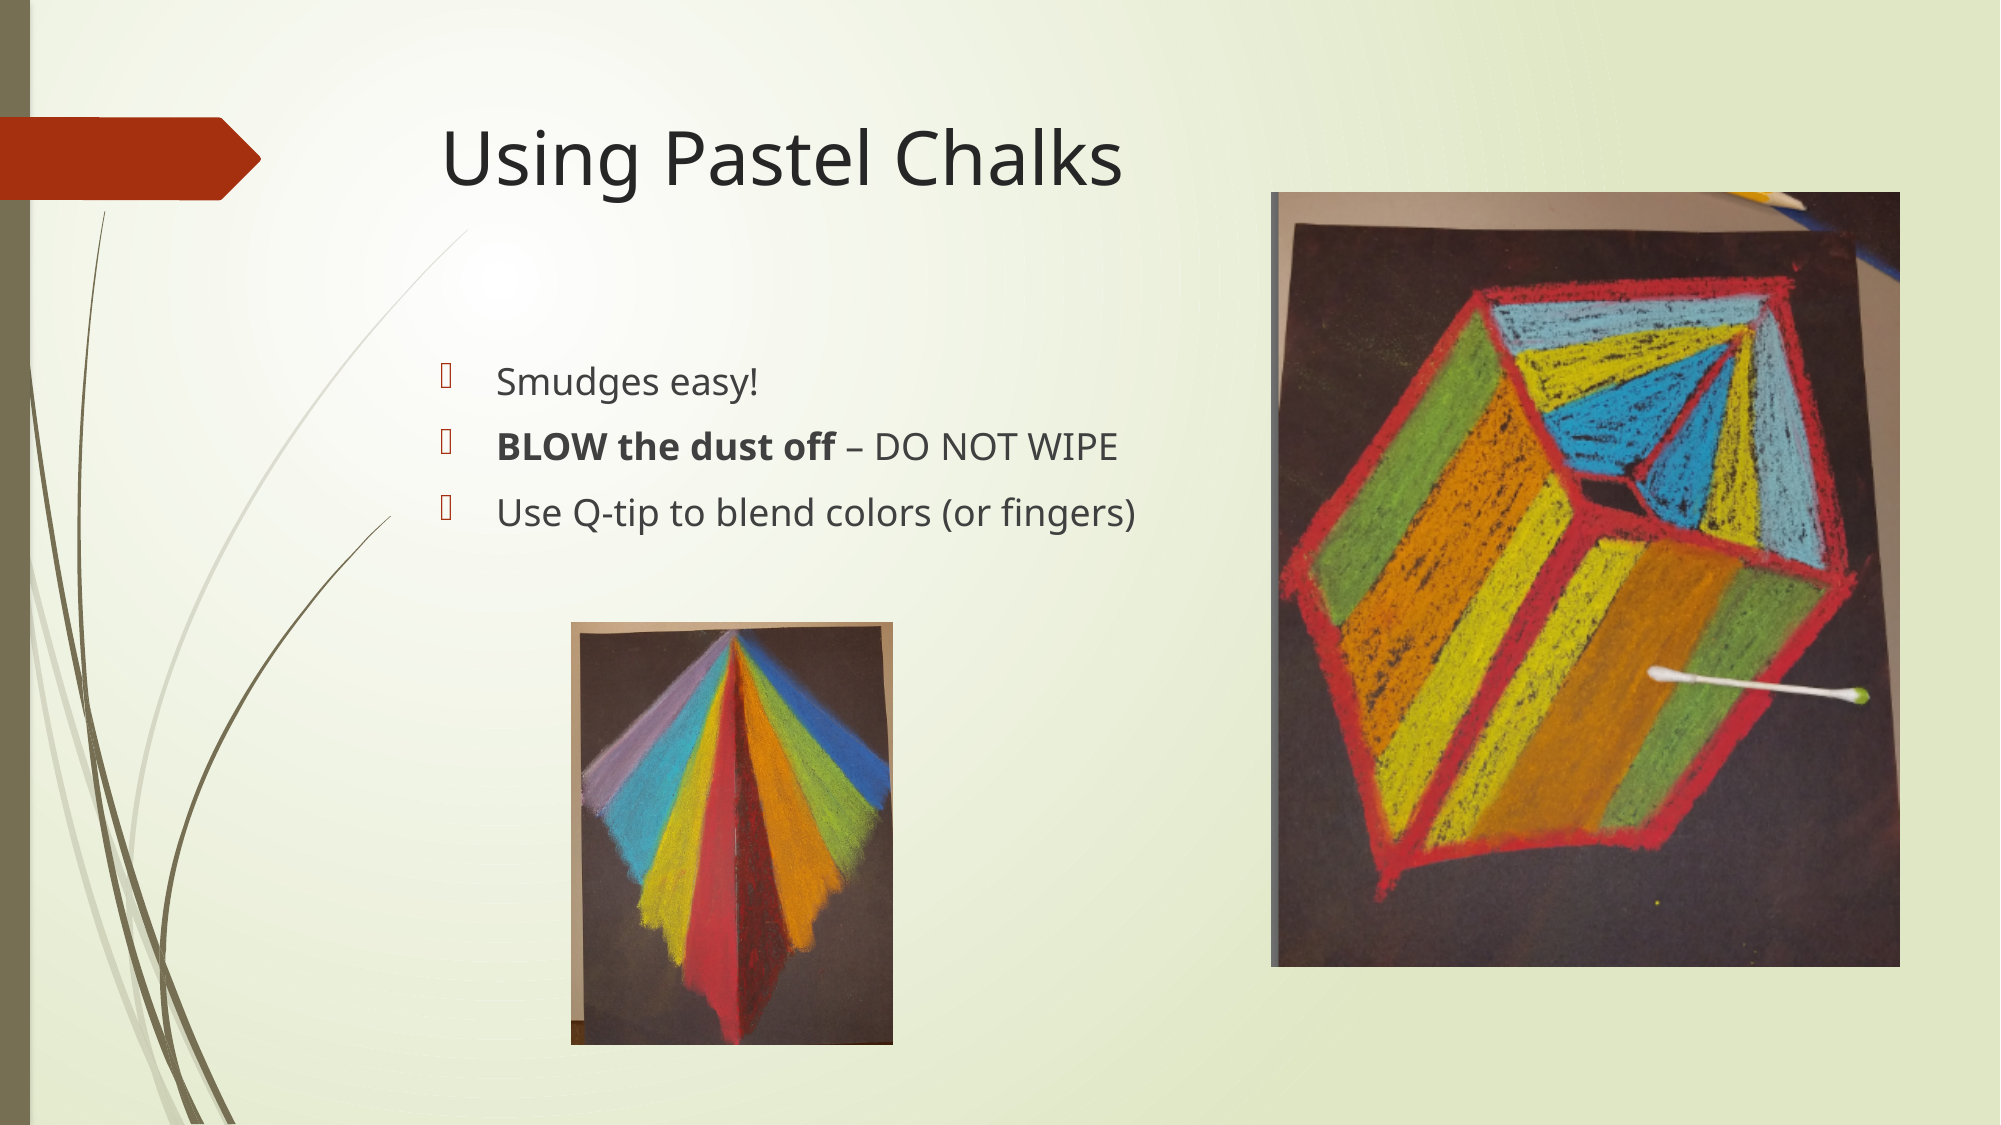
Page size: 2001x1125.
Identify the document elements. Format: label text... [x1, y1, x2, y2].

picture [1271, 192, 1900, 967]
title Using Pastel Chalks [425, 102, 1888, 313]
list Smudges easy! BLOW the dust off – DO NOT WIPE Use Q-tip to blend colors (or fingers) [424, 350, 1267, 970]
picture [570, 622, 893, 1045]
